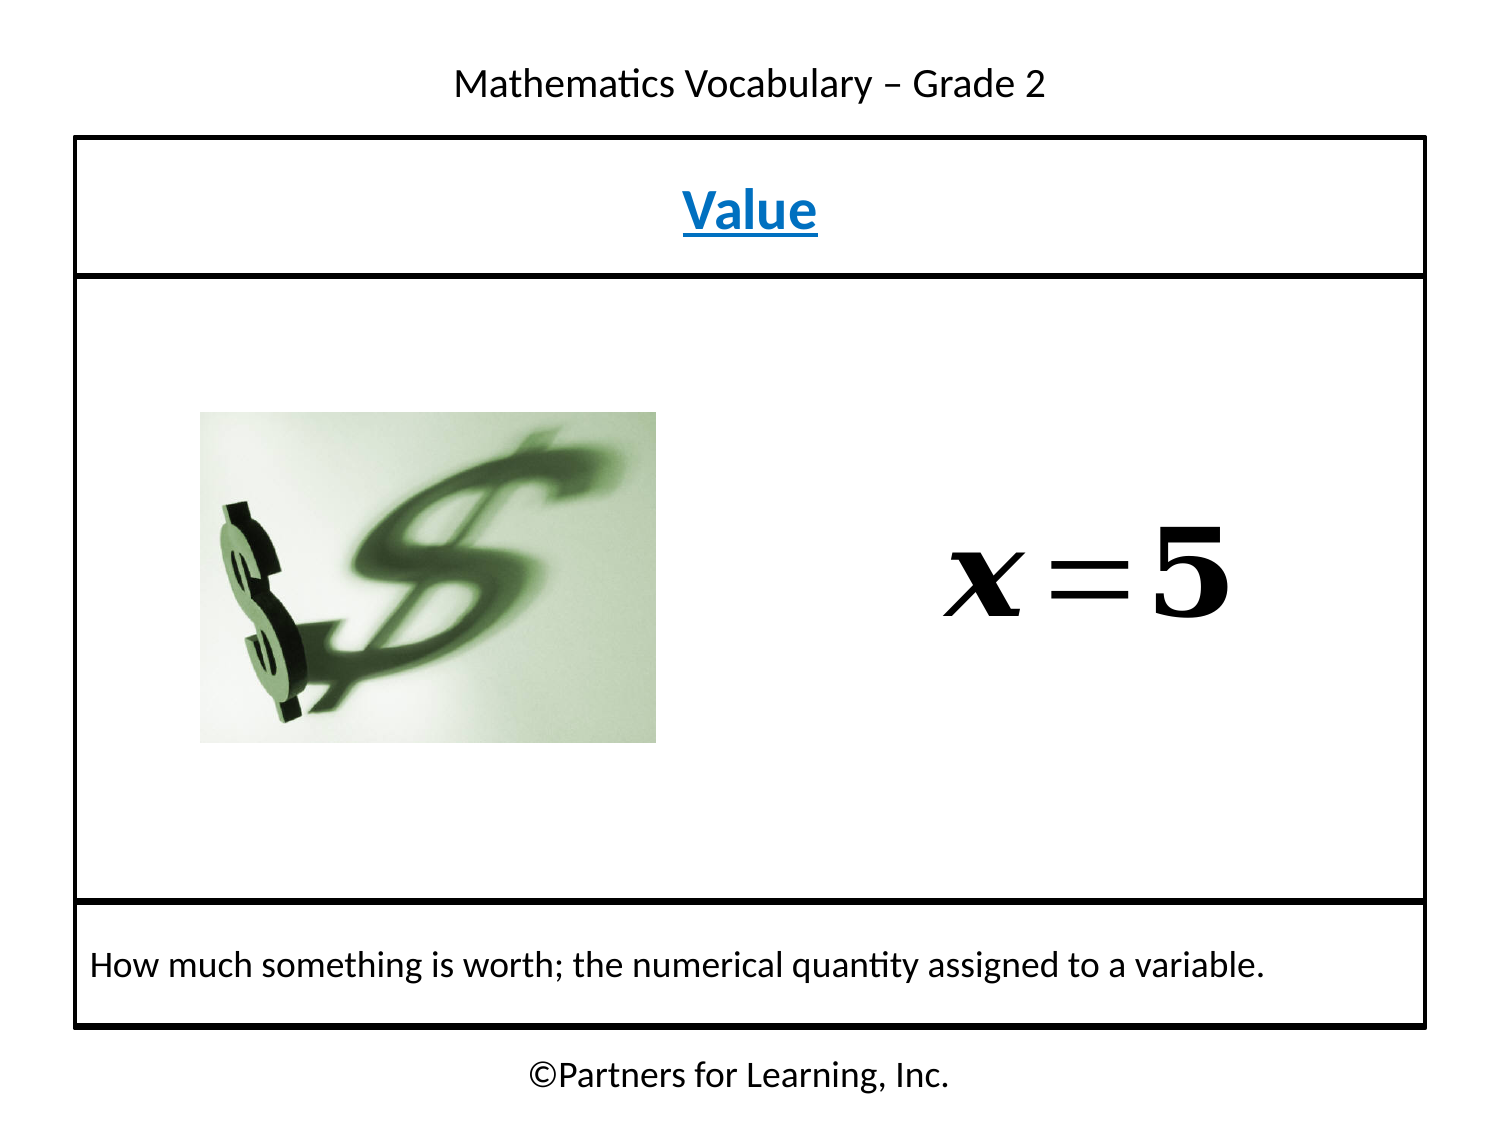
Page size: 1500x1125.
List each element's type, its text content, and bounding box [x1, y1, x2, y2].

picture [199, 412, 656, 743]
footer ©Partners for Learning, Inc. [512, 1042, 988, 1103]
list How much something is worth; the numerical quantity assigned to a variable. [75, 900, 1425, 1025]
list Value [75, 137, 1425, 275]
